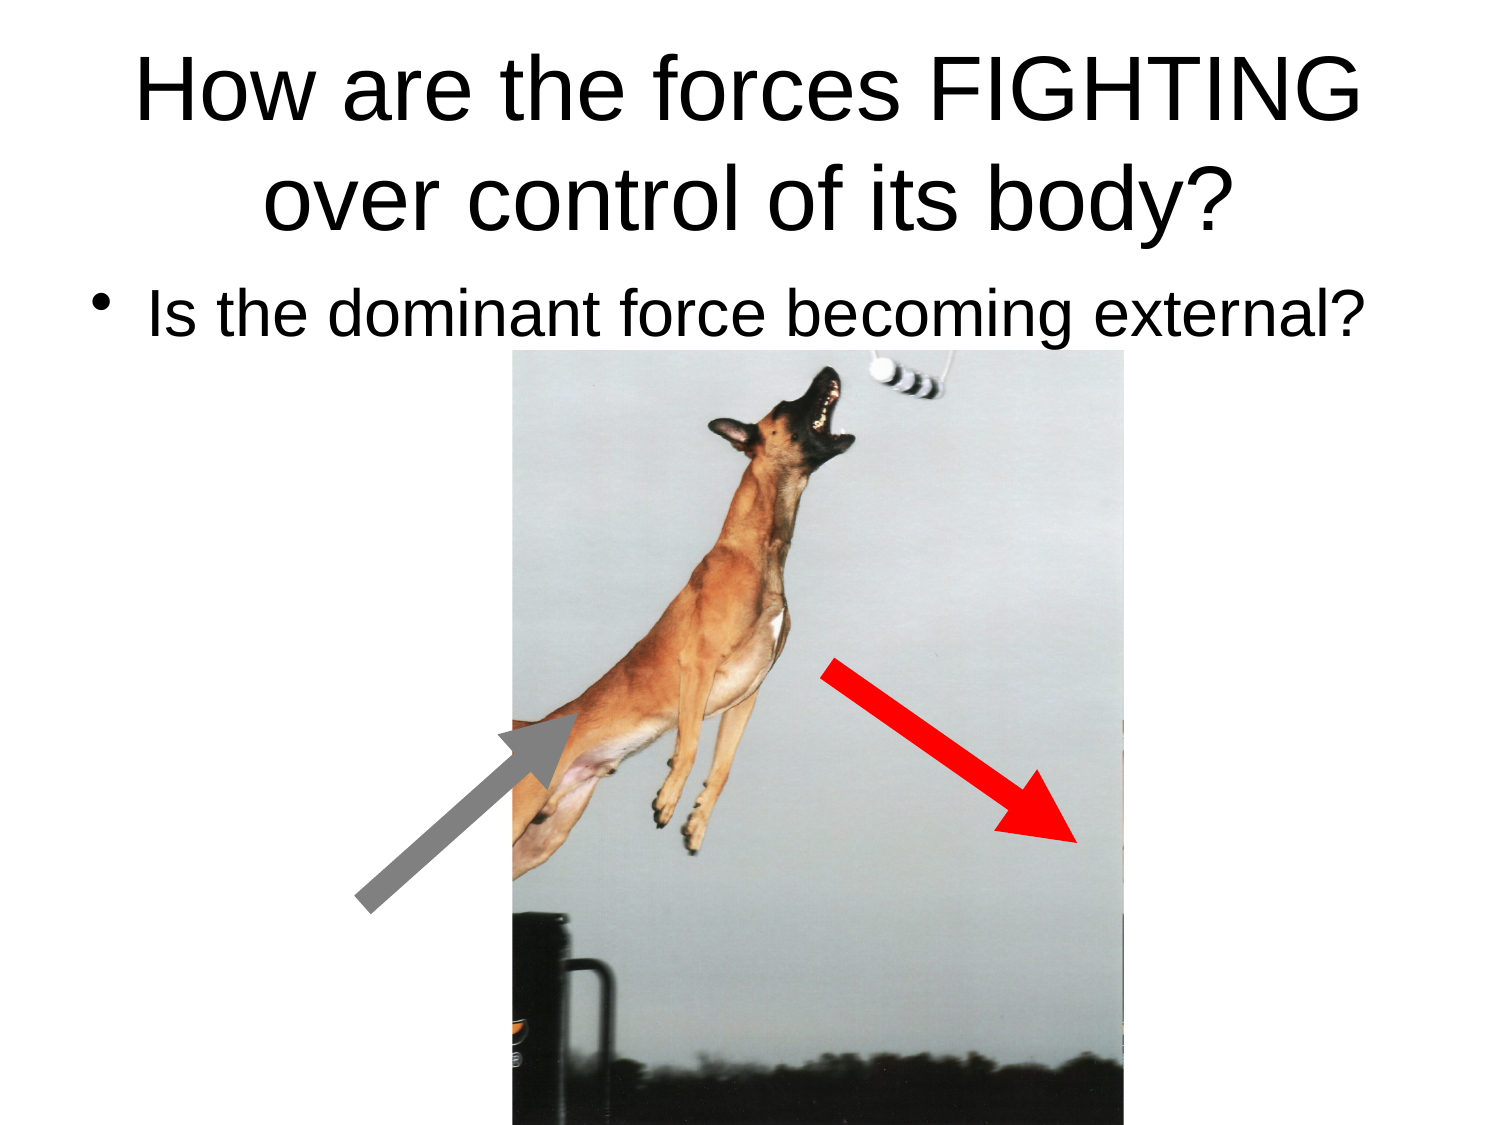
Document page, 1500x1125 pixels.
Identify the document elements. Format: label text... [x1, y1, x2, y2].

title How are the forces FIGHTING over control of its body? [75, 45, 1425, 233]
picture [512, 349, 1124, 1125]
list Is the dominant force becoming external? [75, 262, 1425, 1005]
